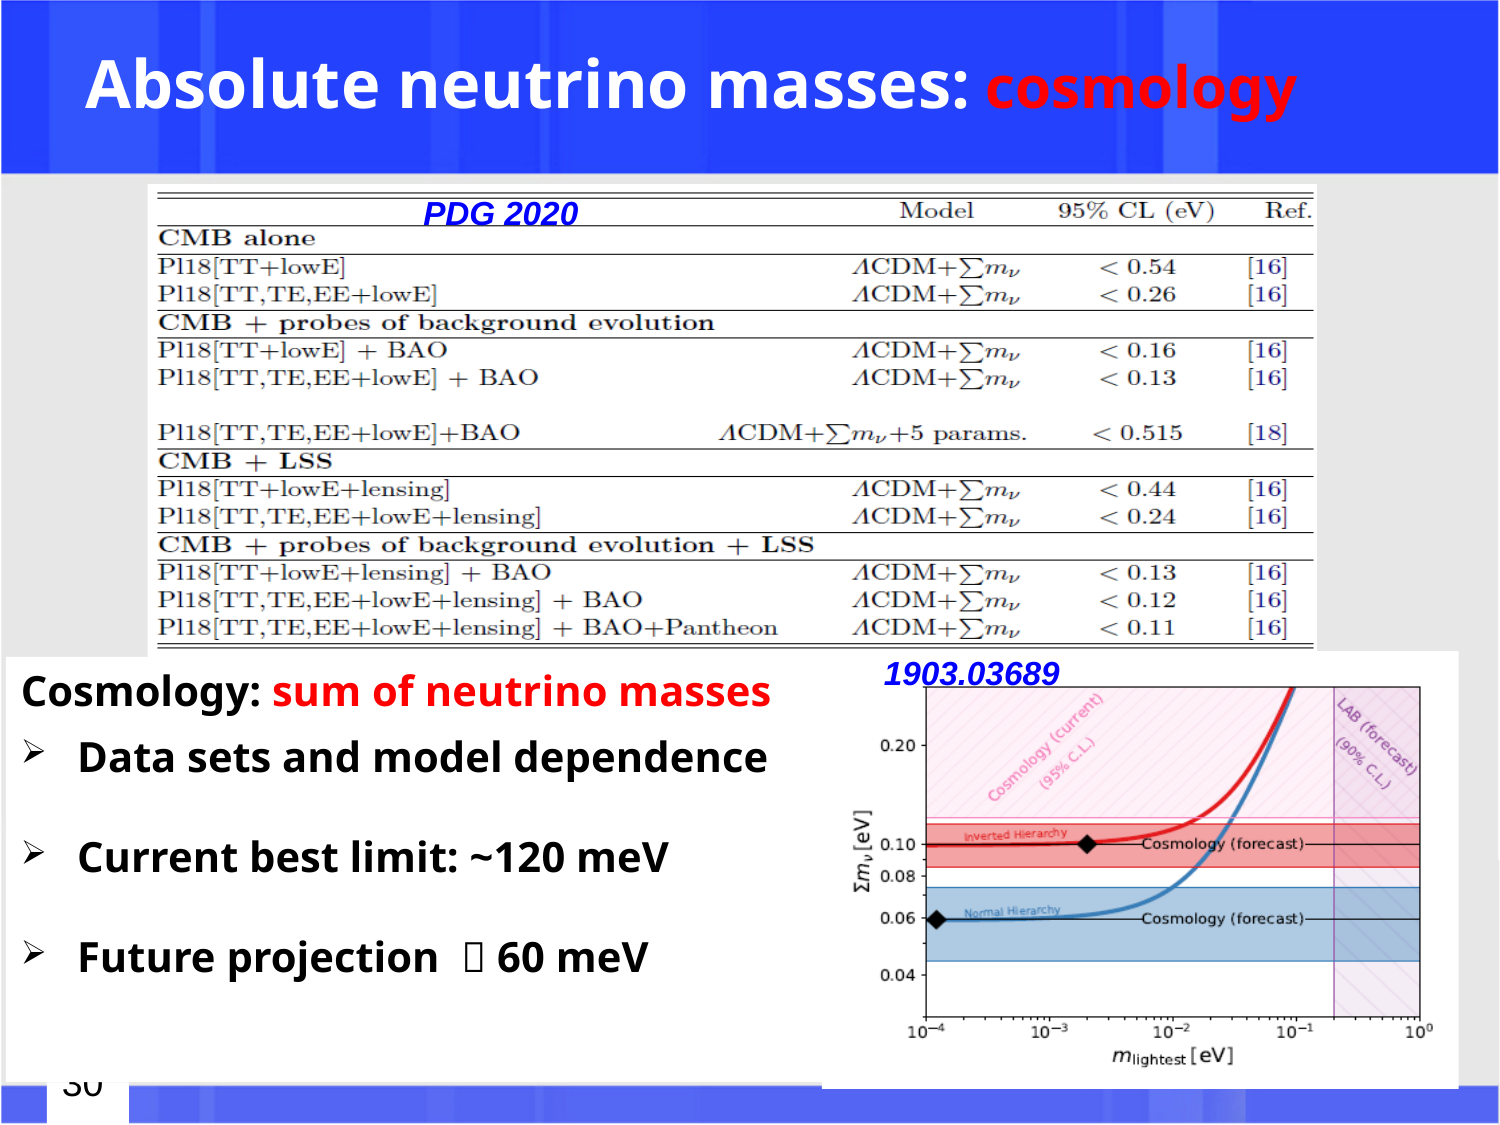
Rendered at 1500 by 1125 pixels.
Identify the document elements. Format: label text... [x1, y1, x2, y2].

title Absolute neutrino masses: cosmology [70, 23, 1436, 141]
list Cosmology: sum of neutrino masses Data sets and model dependence Current best limit: ~120 meV Future projection  60 meV [5, 656, 816, 1083]
picture [0, 0, 1500, 1125]
